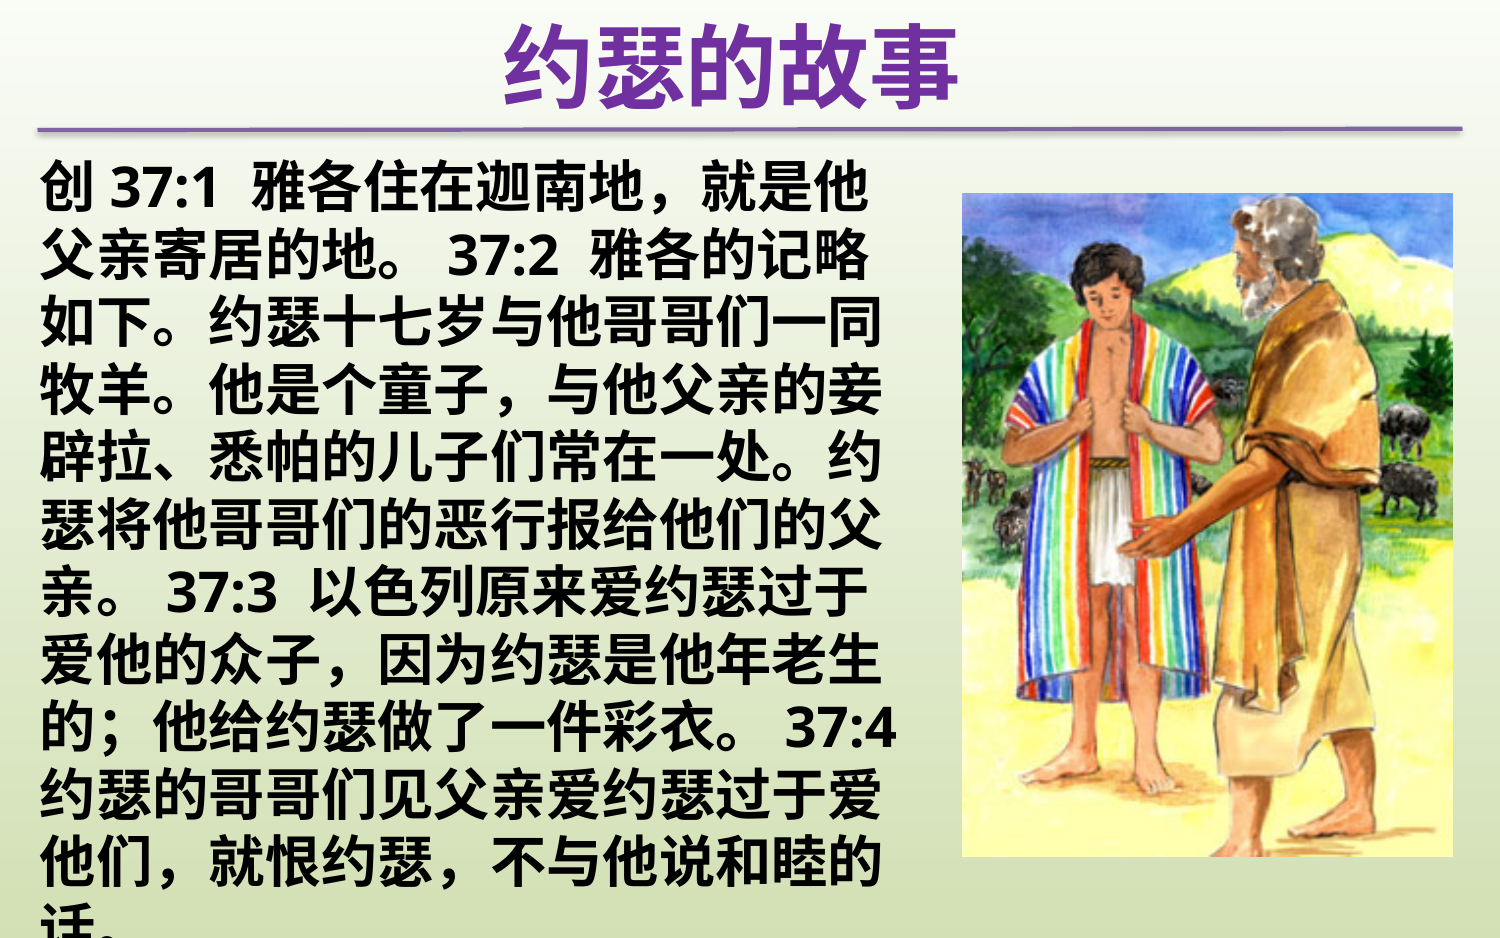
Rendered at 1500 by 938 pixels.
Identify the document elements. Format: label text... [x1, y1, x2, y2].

text_box 约瑟的故事 [487, 2, 1075, 125]
picture [962, 193, 1453, 857]
text_box 创37:1 雅各住在迦南地，就是他父亲寄居的地。37:2 雅各的记略如下。约瑟十七岁与他哥哥们一同牧羊。他是个童子，与他父亲的妾辟拉、悉帕的儿子们常在一处。约瑟将他哥哥们的恶行报给他们的父亲。37:3 以色列原来爱约瑟过于爱他的众子，因为约瑟是他年老生的；他给约瑟做了一件彩衣。37:4 约瑟的哥哥们见父亲爱约瑟过于爱他们，就恨约瑟，不与他说和睦的话。 [24, 143, 938, 763]
